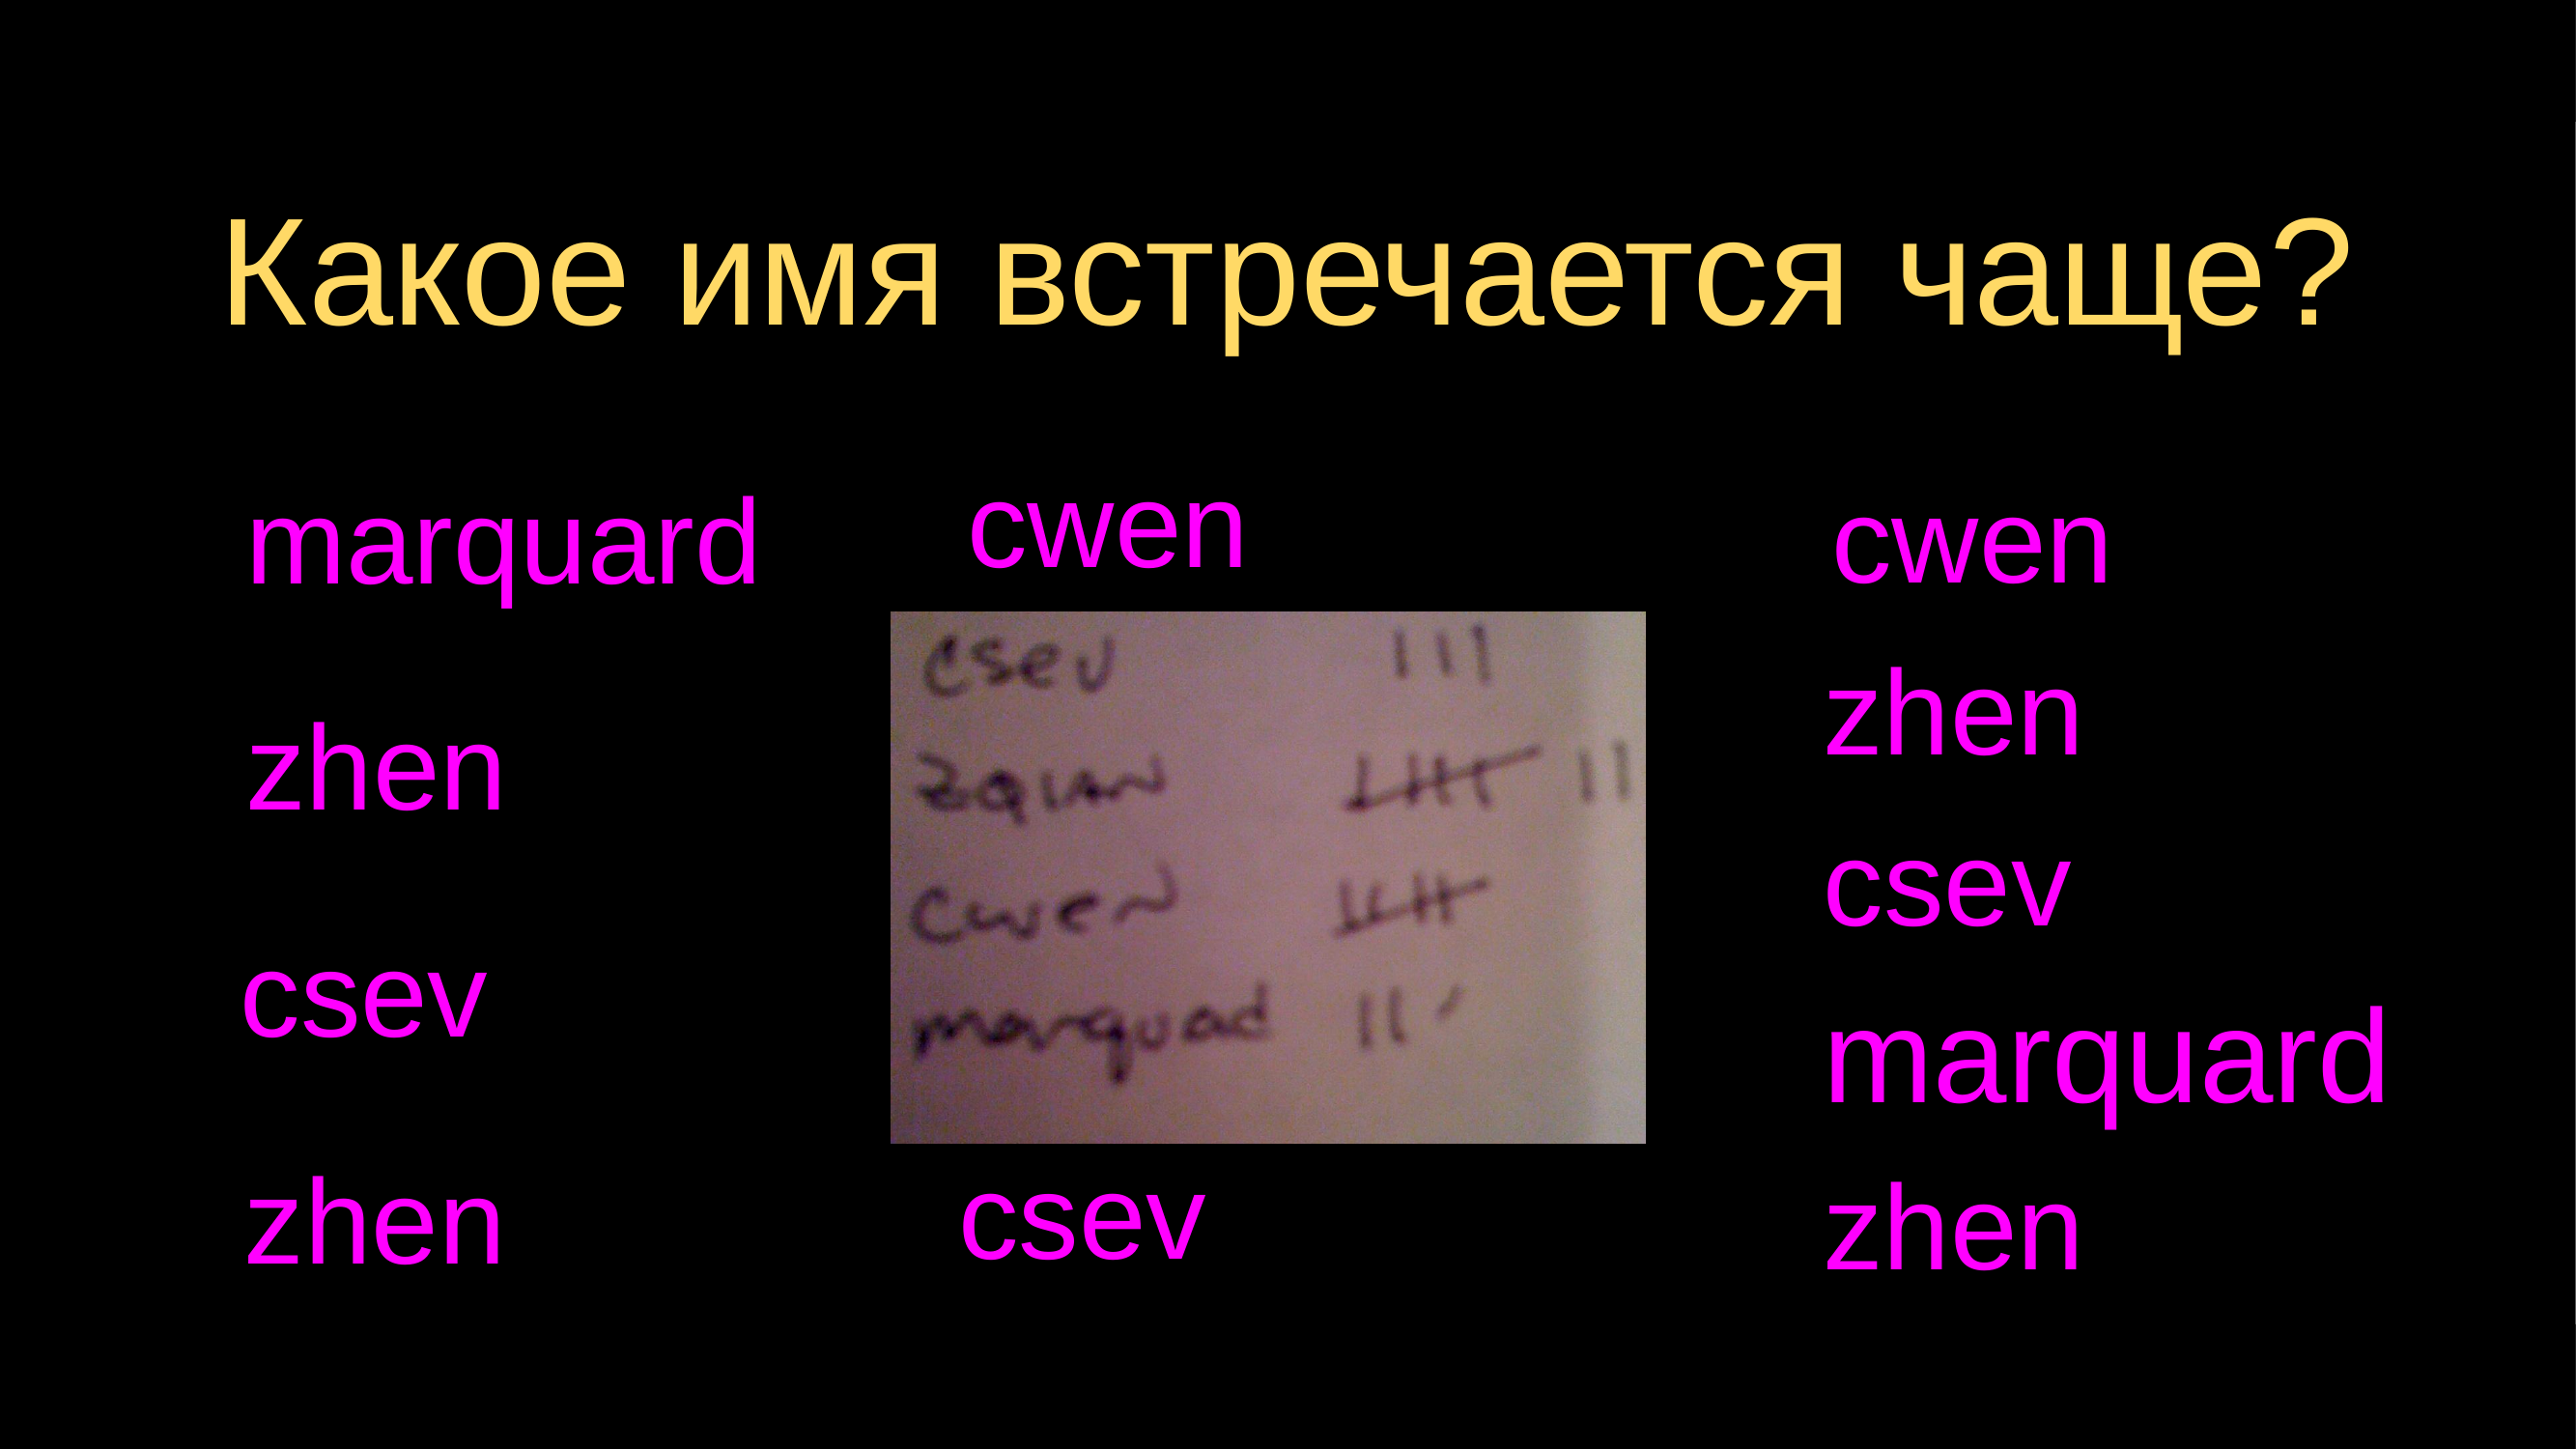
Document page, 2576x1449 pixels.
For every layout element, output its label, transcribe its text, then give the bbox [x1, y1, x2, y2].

text_box marquard [1823, 965, 2463, 1135]
text_box marquard [195, 450, 812, 620]
text_box csev [958, 1152, 1261, 1296]
text_box csev [1823, 793, 2123, 963]
text_box cwen [958, 434, 1259, 604]
text_box cwen [1823, 450, 2123, 620]
text_box zhen [212, 677, 541, 847]
text_box zhen [1823, 621, 2190, 791]
text_box zhen [201, 1130, 549, 1300]
text_box csev [212, 903, 516, 1073]
title Какое имя встречается чаще? [183, 125, 2391, 403]
text_box zhen [1823, 1136, 2170, 1306]
picture [891, 611, 1647, 1145]
